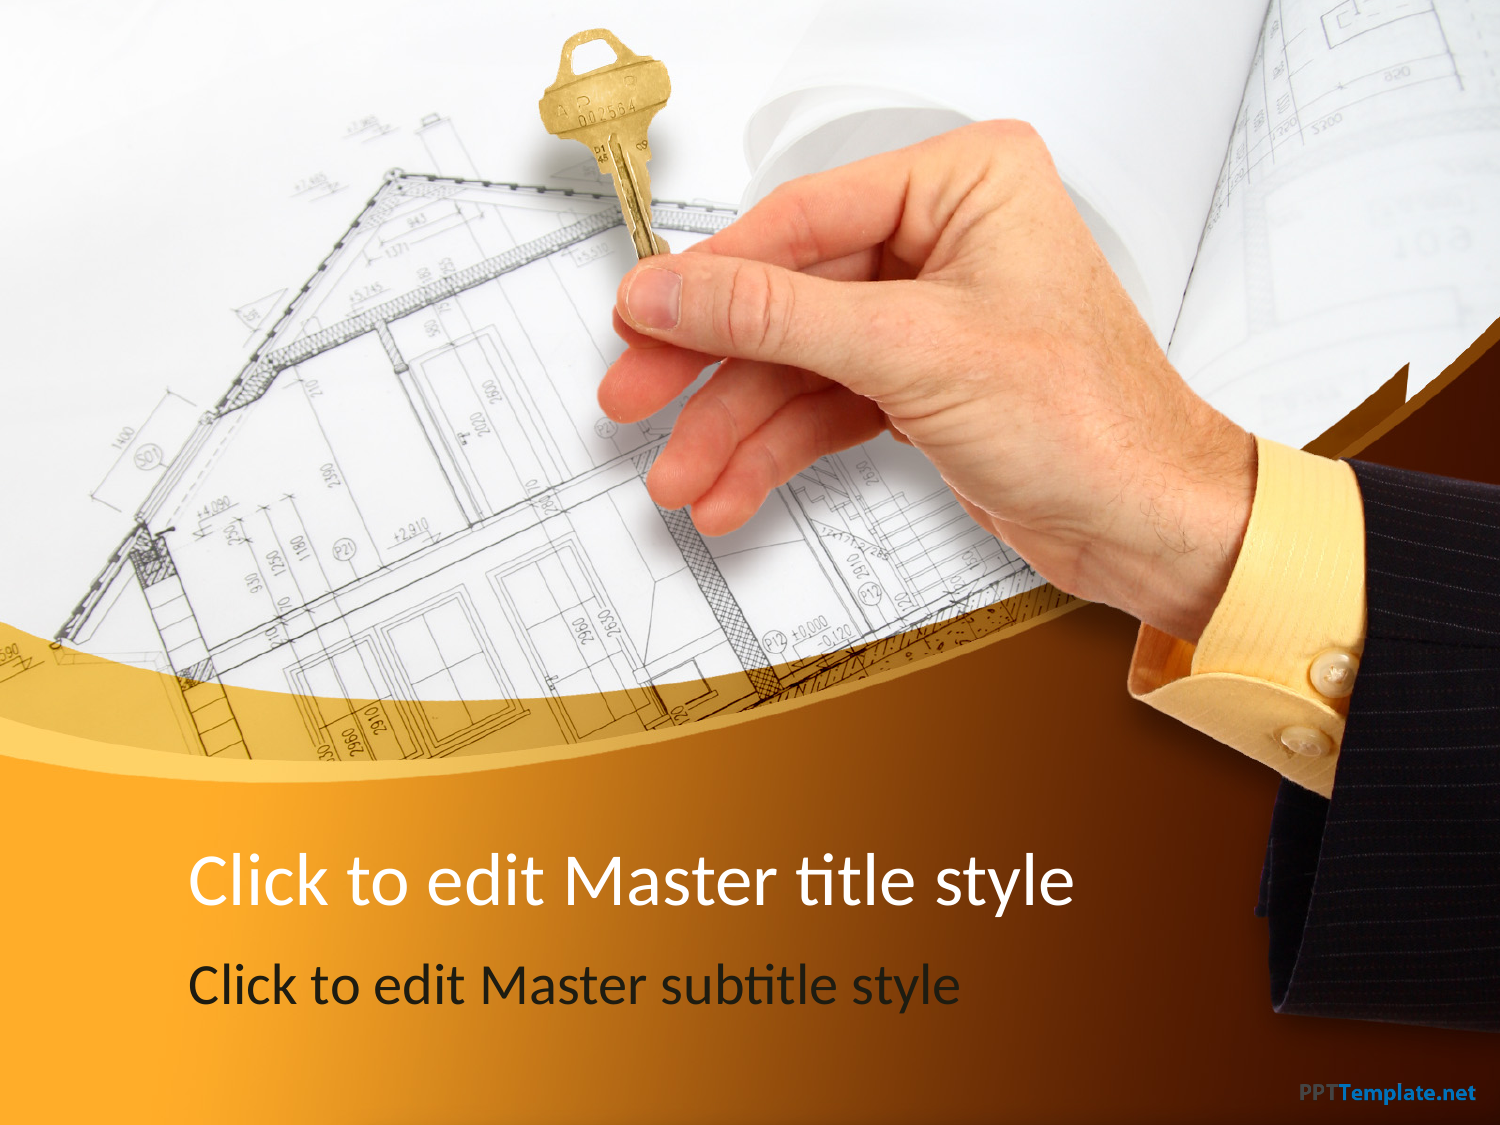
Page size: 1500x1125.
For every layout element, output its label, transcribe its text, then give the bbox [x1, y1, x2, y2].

subtitle Click to edit Master subtitle style [173, 938, 1452, 1039]
title Click to edit Master title style [173, 813, 1452, 938]
picture [0, 0, 1500, 1125]
